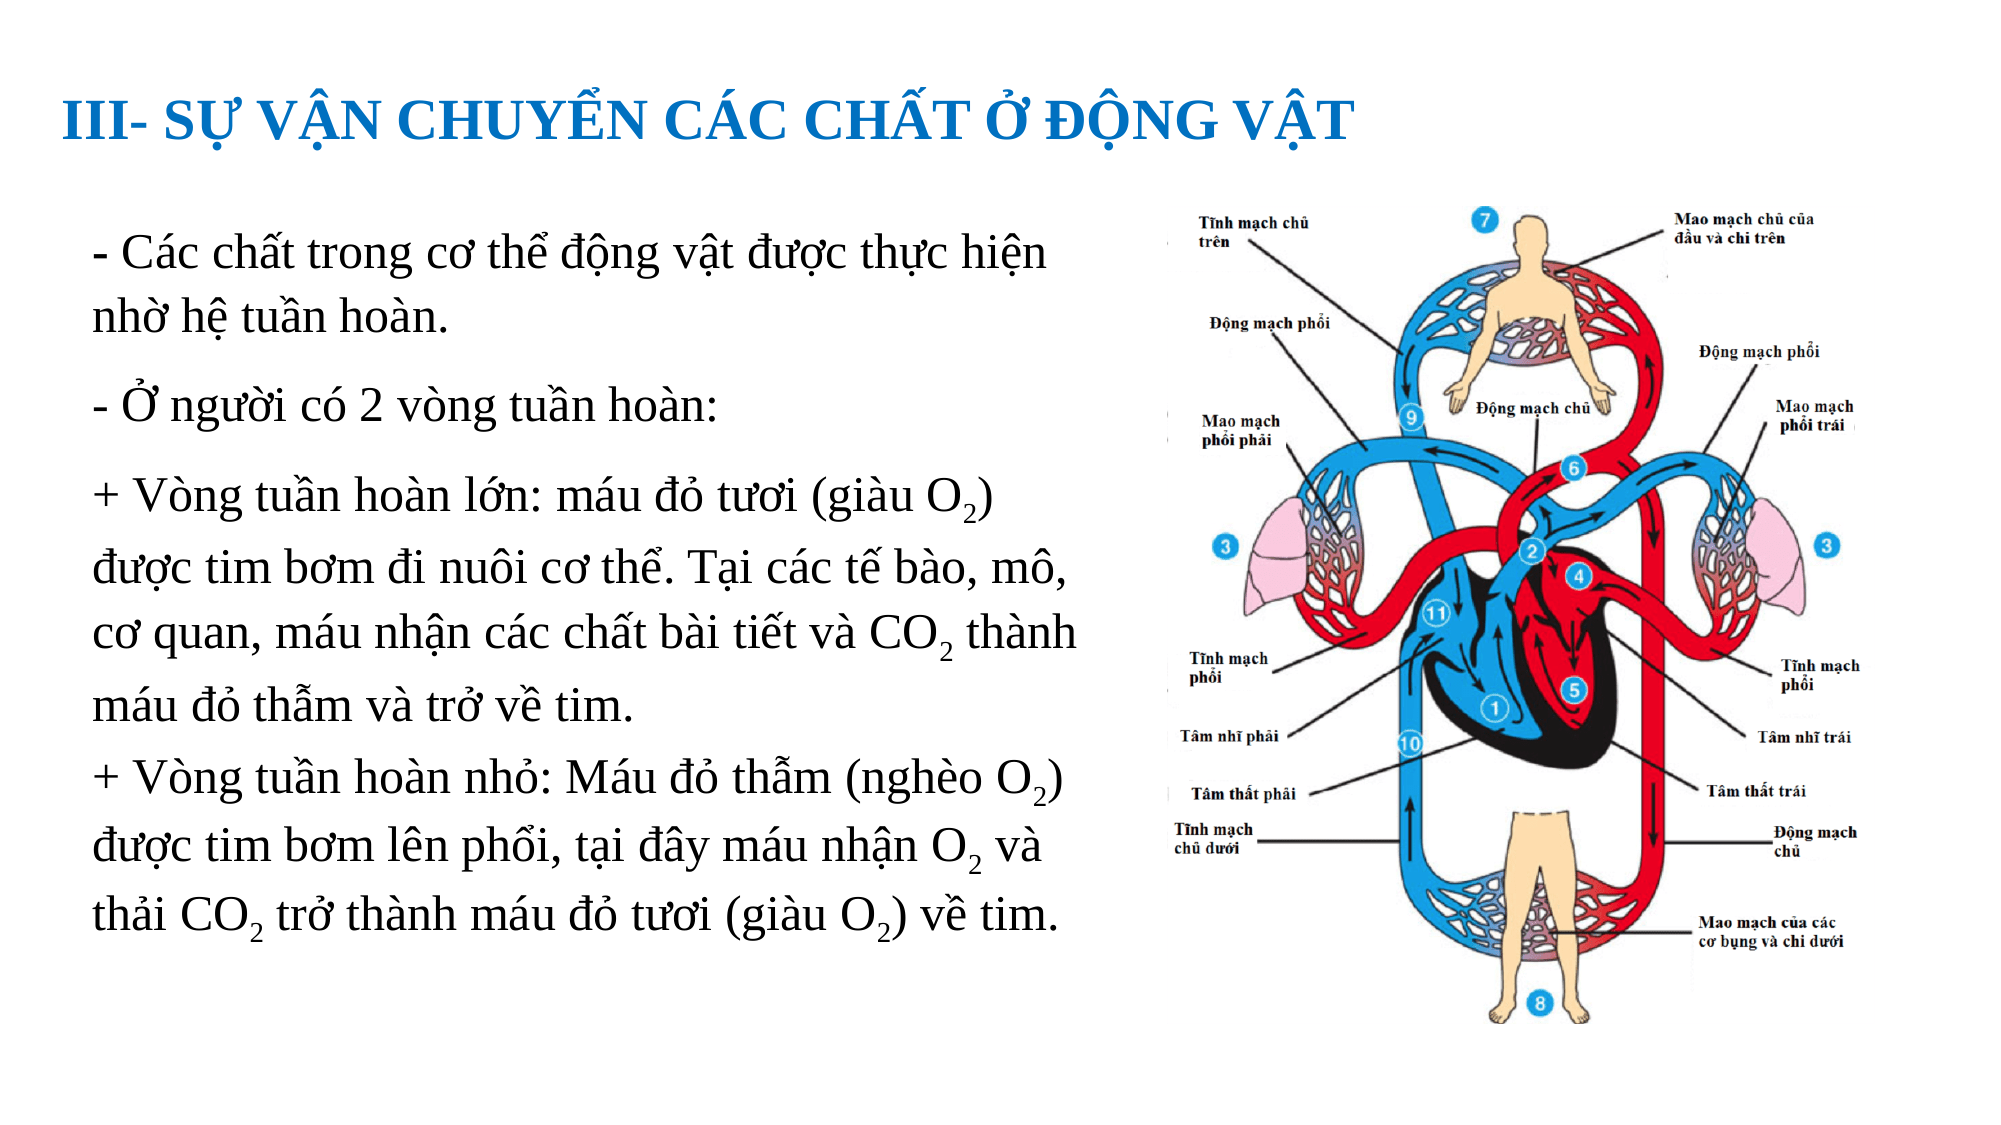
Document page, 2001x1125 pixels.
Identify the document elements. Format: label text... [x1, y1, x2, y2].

picture [1167, 206, 1875, 1024]
text_box III- SỰ VẬN CHUYỂN CÁC CHẤT Ở ĐỘNG VẬT [47, 74, 1466, 159]
text_box - Các chất trong cơ thể động vật được thực hiện nhờ hệ tuần hoàn. - Ở người có 2 vòng tuần hoàn: + Vòng tuần hoàn lớn: máu đỏ tươi (giàu O2) được tim bơm đi nuôi cơ thể. Tại các tế bào, mô, cơ quan, máu nhận các chất bài tiết và CO2 thành máu đỏ thẫm và trở về tim. + Vòng tuần hoàn nhỏ: Máu đỏ thẫm (nghèo O2) được tim bơm lên phổi, tại đây máu nhận O2 và thải CO2 trở thành máu đỏ tươi (giàu O2) về tim. [77, 206, 1109, 956]
